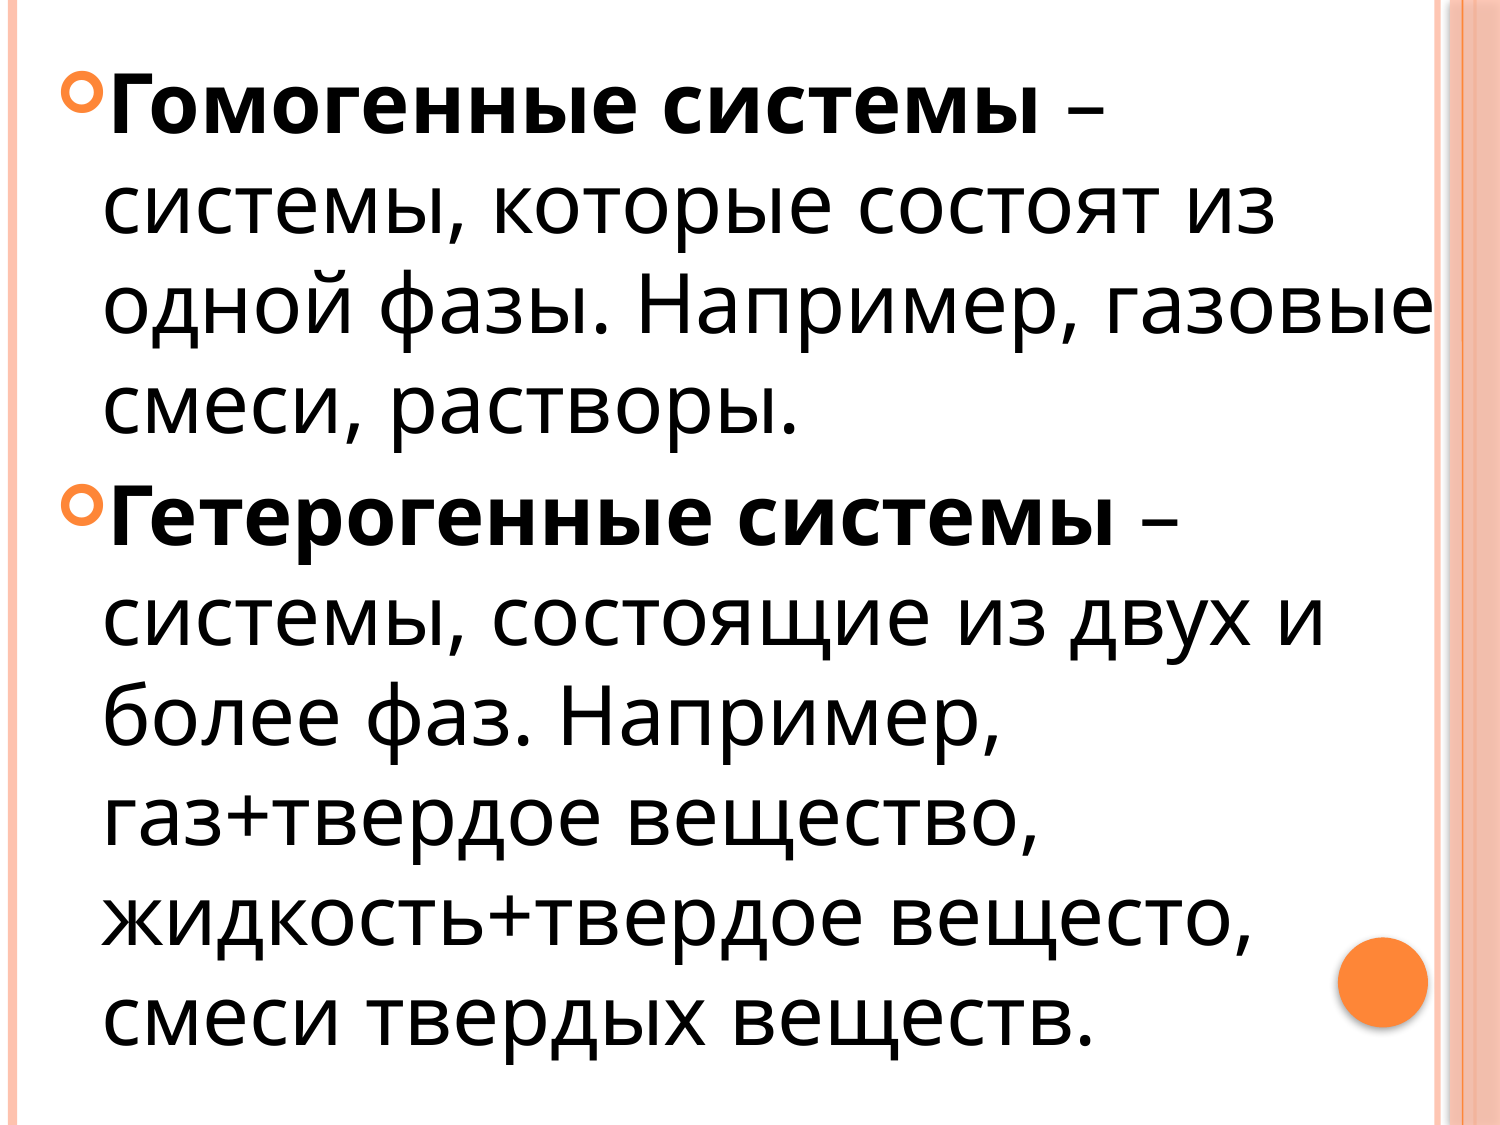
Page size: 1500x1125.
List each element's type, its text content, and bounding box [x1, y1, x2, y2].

list Гомогенные системы – системы, которые состоят из одной фазы. Например, газовые смеси, растворы. Гетерогенные системы – системы, состоящие из двух и более фаз. Например, газ+твердое вещество, жидкость+твердое вещесто, смеси твердых веществ. [41, 42, 1471, 976]
